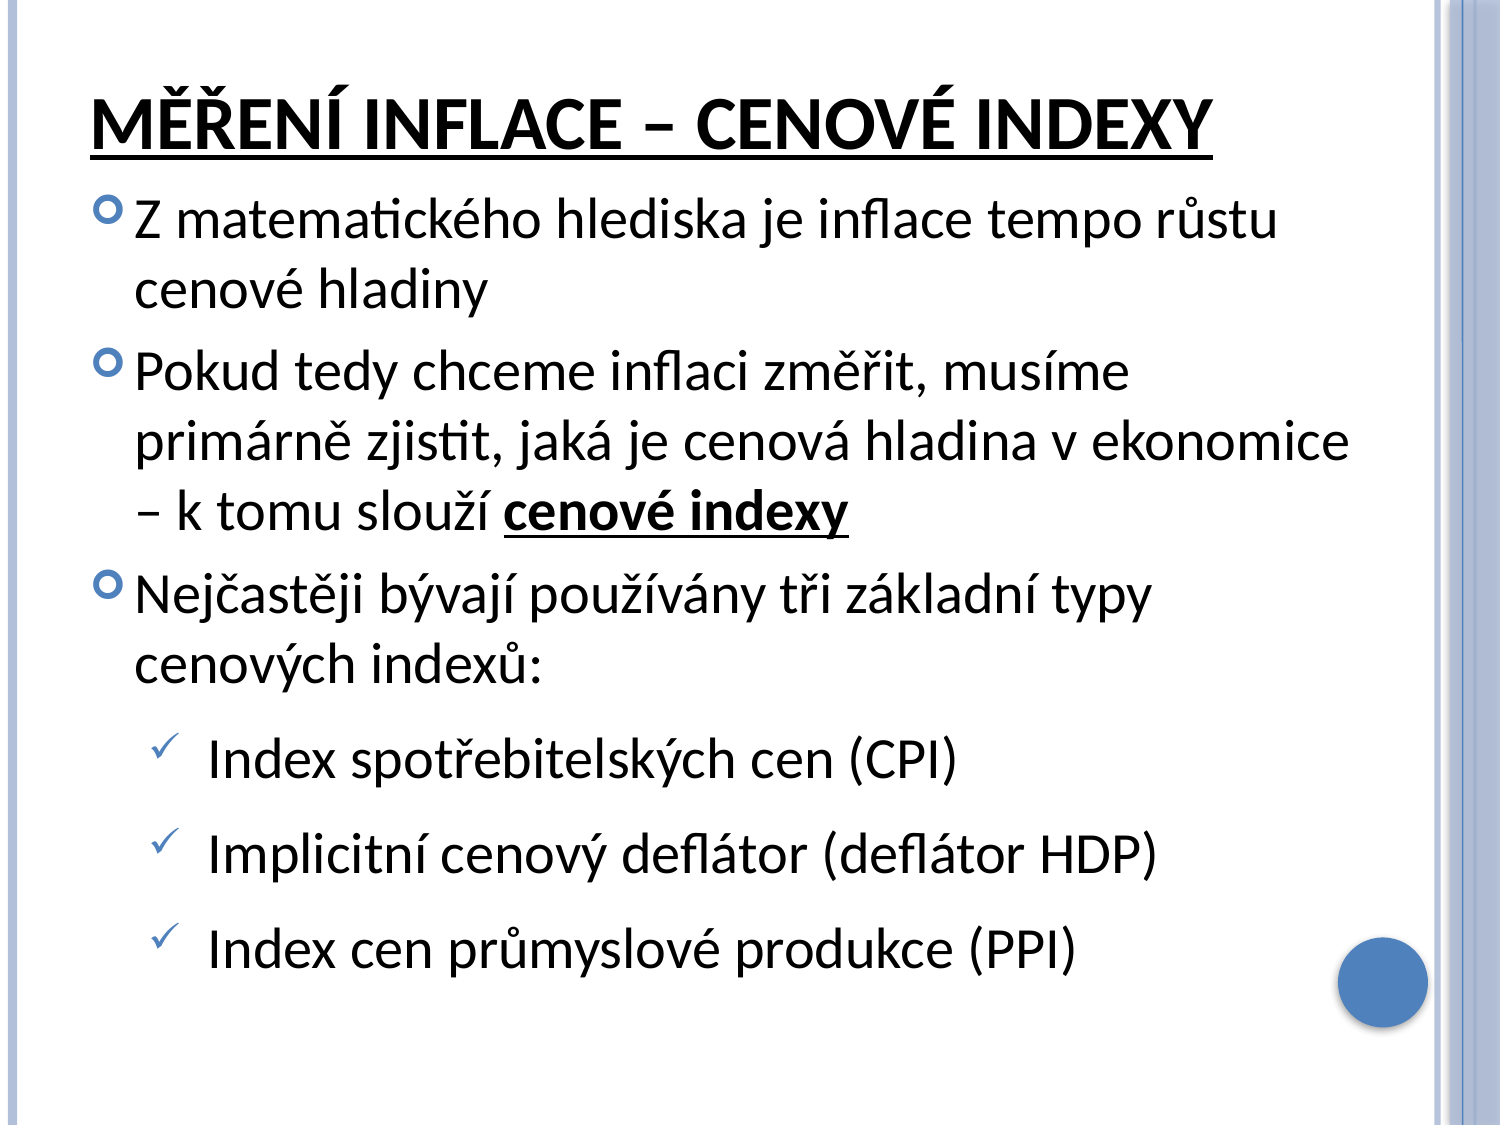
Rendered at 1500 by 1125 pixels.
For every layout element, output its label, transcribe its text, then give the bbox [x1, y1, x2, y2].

list Z matematického hlediska je inflace tempo růstu cenové hladiny Pokud tedy chceme inflaci změřit, musíme primárně zjistit, jaká je cenová hladina v ekonomice – k tomu slouží cenové indexy Nejčastěji bývají používány tři základní typy cenových indexů: Index spotřebitelských cen (CPI) Implicitní cenový deflátor (deflátor HDP) Index cen průmyslové produkce (PPI) [75, 172, 1376, 1062]
title Měření inflace – cenové indexy [75, 45, 1300, 172]
